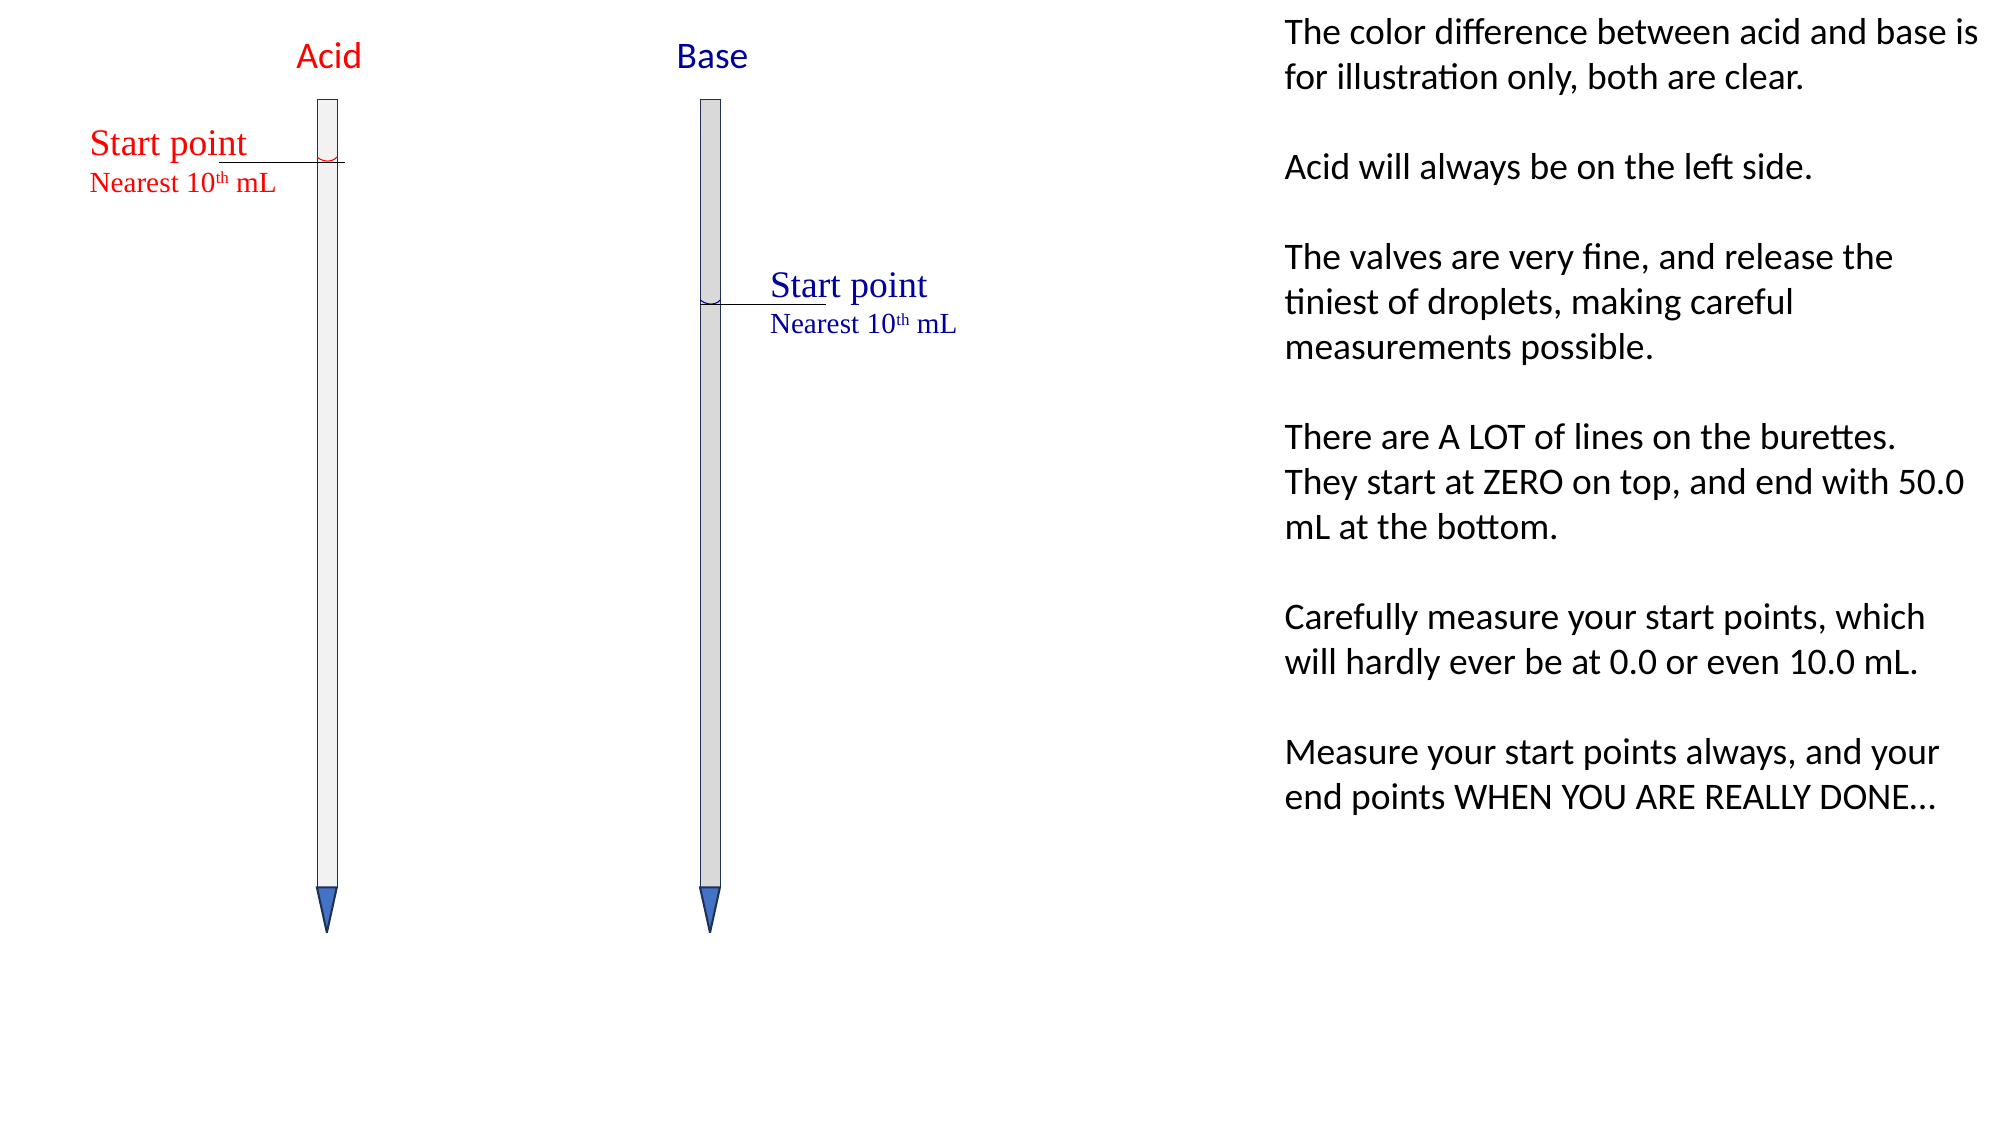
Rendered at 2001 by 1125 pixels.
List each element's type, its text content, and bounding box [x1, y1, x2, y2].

text_box [698, 886, 722, 933]
text_box [699, 98, 721, 886]
text_box Start point Nearest 10th mL [755, 252, 1034, 348]
text_box [315, 886, 339, 933]
text_box [316, 206, 338, 886]
text_box [700, 290, 721, 304]
text_box Start point Nearest 10th mL [74, 110, 354, 206]
text_box Acid Base [281, 23, 965, 84]
text_box [316, 98, 338, 110]
text_box The color difference between acid and base is for illustration only, both are clear. Acid will always be on the left side. The valves are very fine, and release the tiniest of droplets, making careful measurements possible. There are A LOT of lines on the burettes. They start at ZERO on top, and end with 50.0 mL at the bottom. Carefully measure your start points, which will hardly ever be at 0.0 or even 10.0 mL. Measure your start points always, and your end points WHEN YOU ARE REALLY DONE… [1269, 0, 2000, 825]
